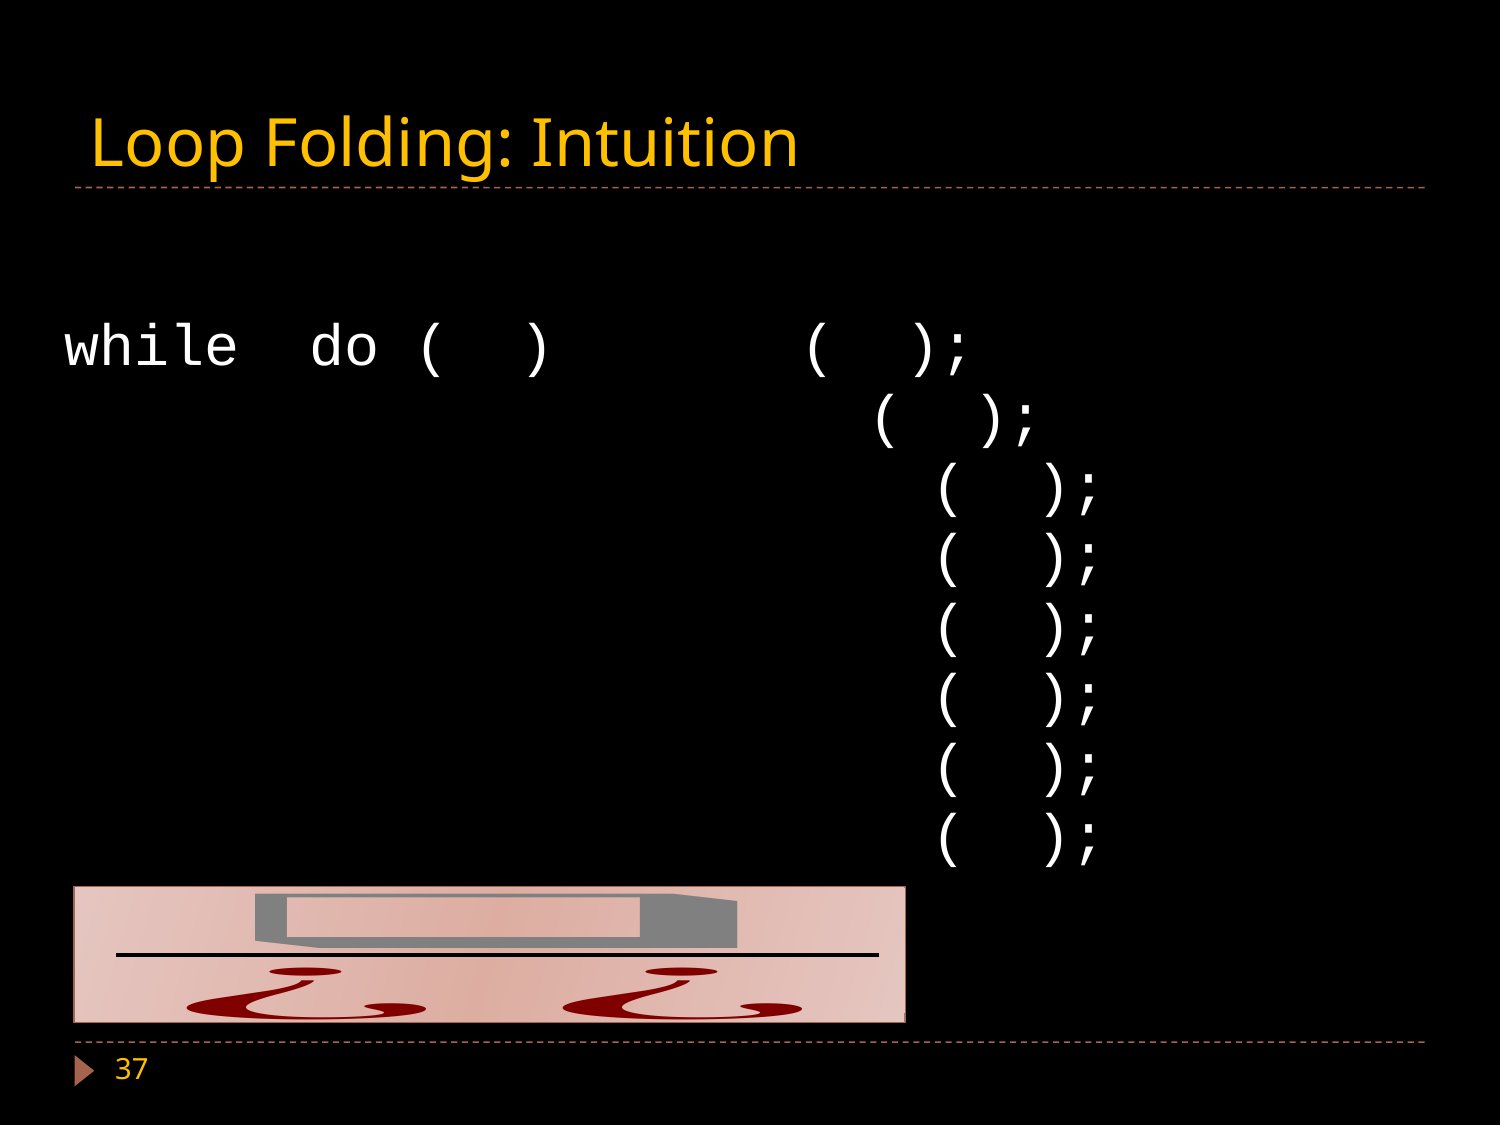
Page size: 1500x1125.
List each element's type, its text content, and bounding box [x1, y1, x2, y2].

title Loop Folding: Intuition [75, 24, 1425, 188]
slide_number 37 [100, 1042, 426, 1103]
